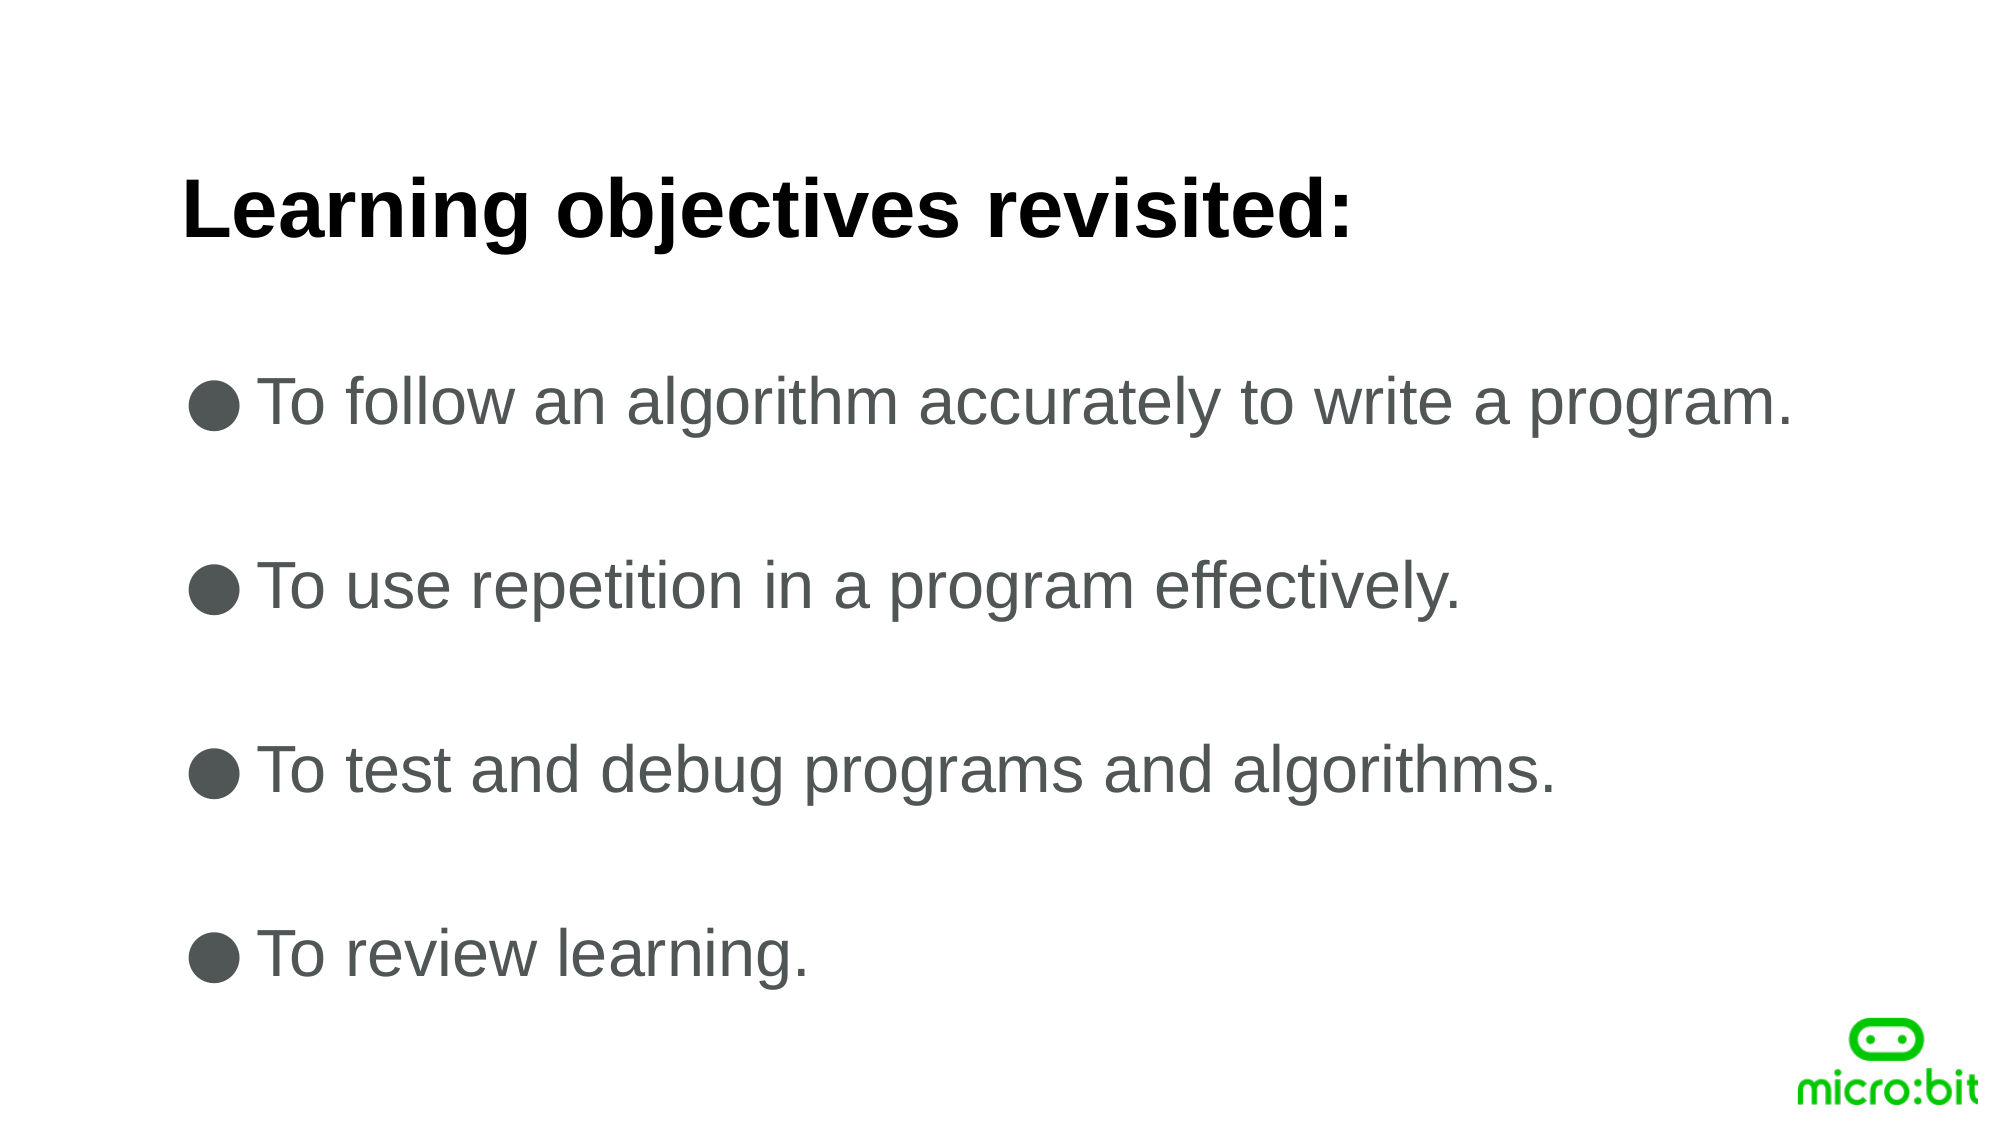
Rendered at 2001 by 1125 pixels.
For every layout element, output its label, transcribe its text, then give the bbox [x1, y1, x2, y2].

text_box Learning objectives revisited: To follow an algorithm accurately to write a program. To use repetition in a program effectively. To test and debug programs and algorithms. To review learning. [166, 60, 1918, 884]
picture [1797, 1017, 1978, 1106]
